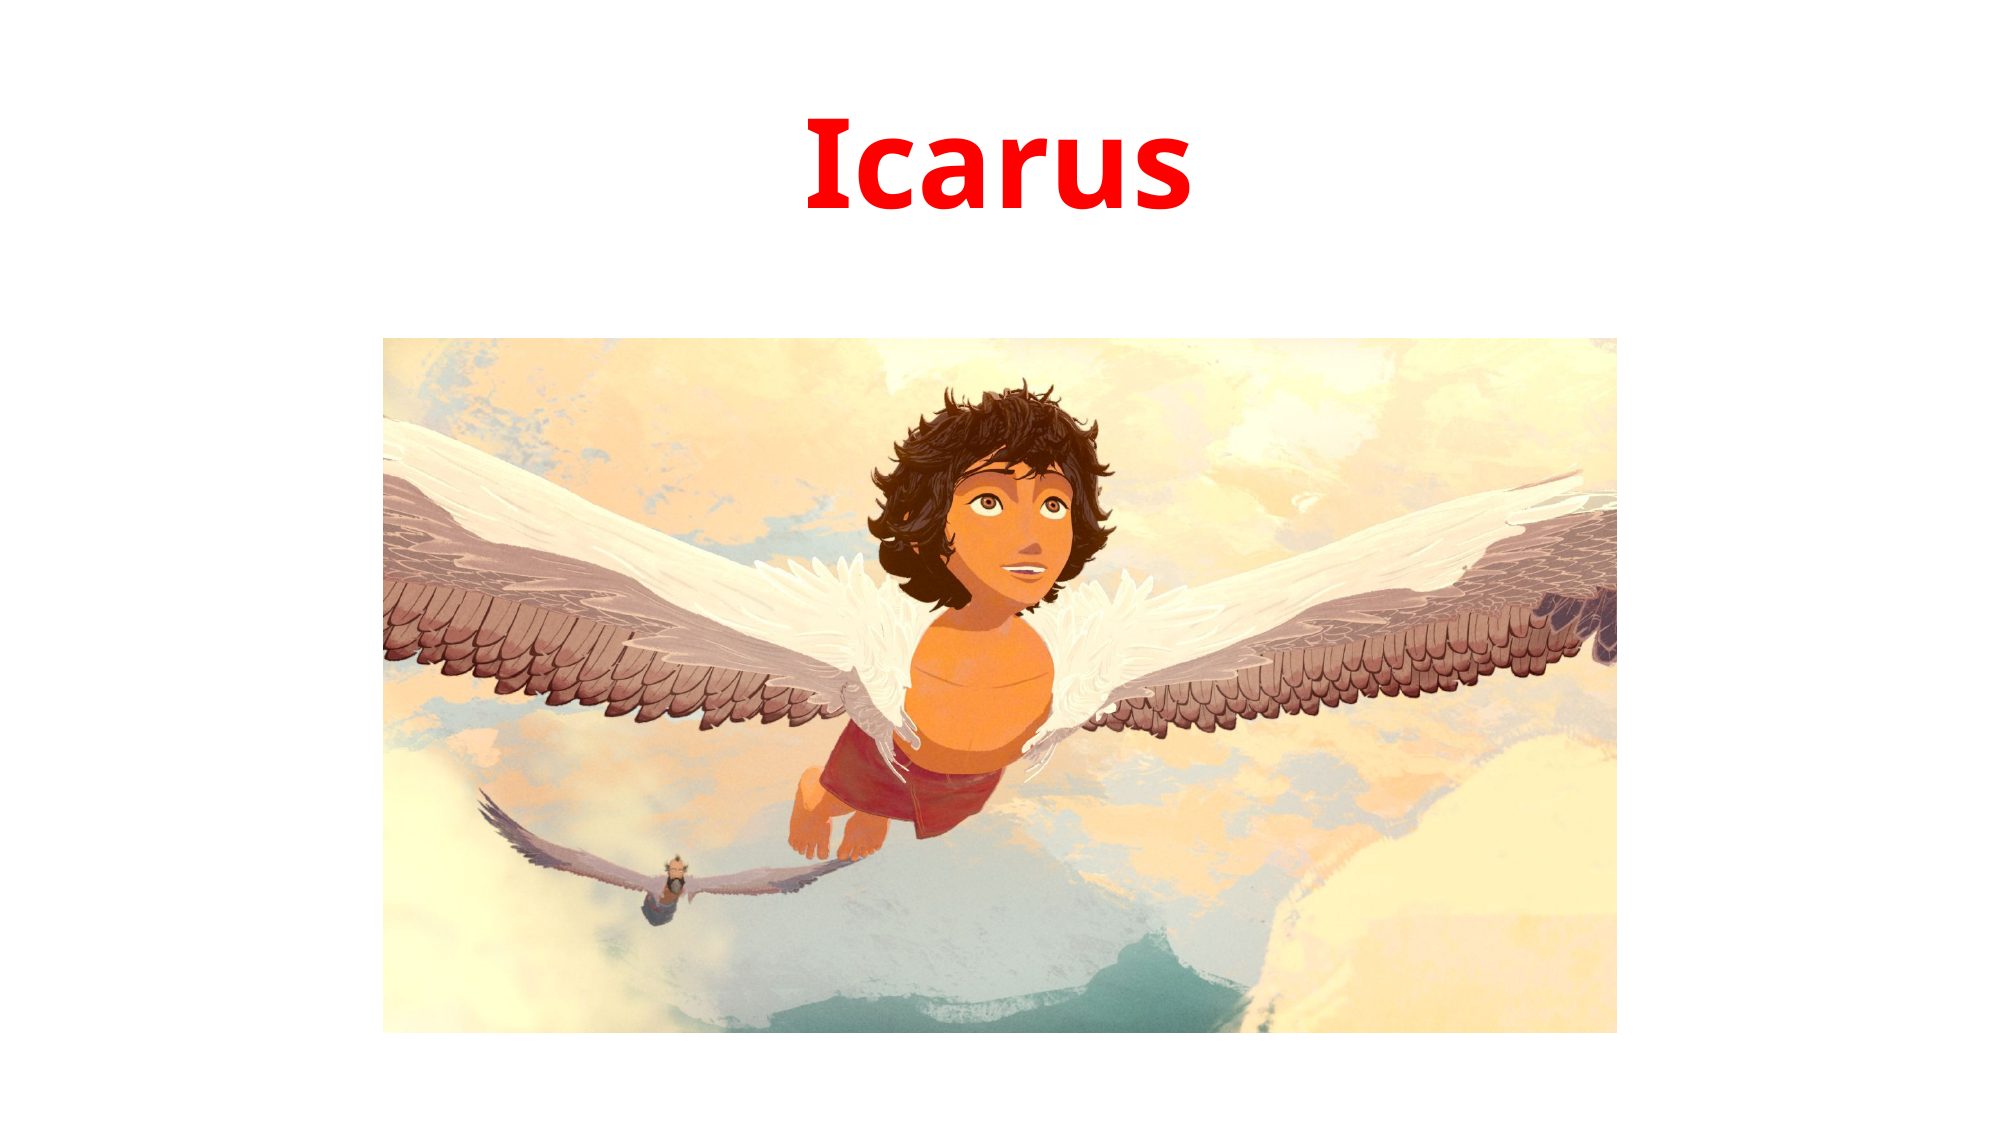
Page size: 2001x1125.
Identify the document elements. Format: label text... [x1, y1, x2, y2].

title Icarus [137, 59, 1863, 278]
picture [383, 338, 1617, 1033]
